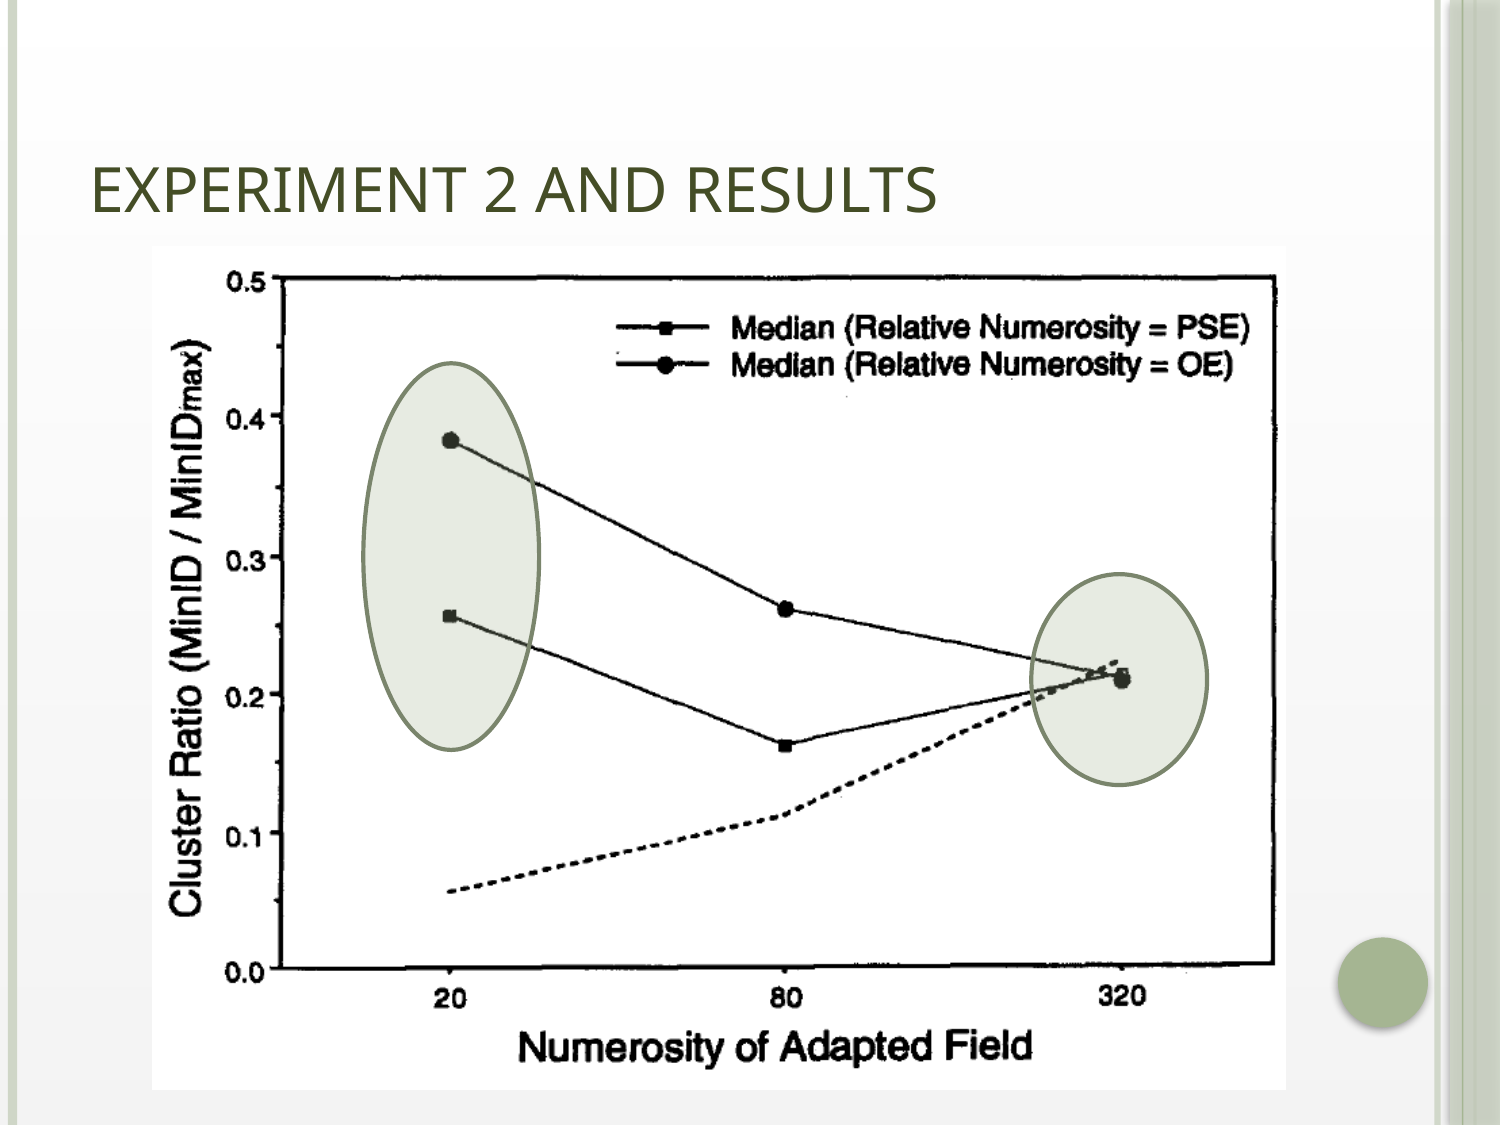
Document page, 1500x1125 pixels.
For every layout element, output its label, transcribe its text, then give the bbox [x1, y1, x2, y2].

title Experiment 2 And Results [75, 45, 1300, 233]
picture [151, 245, 1286, 1091]
